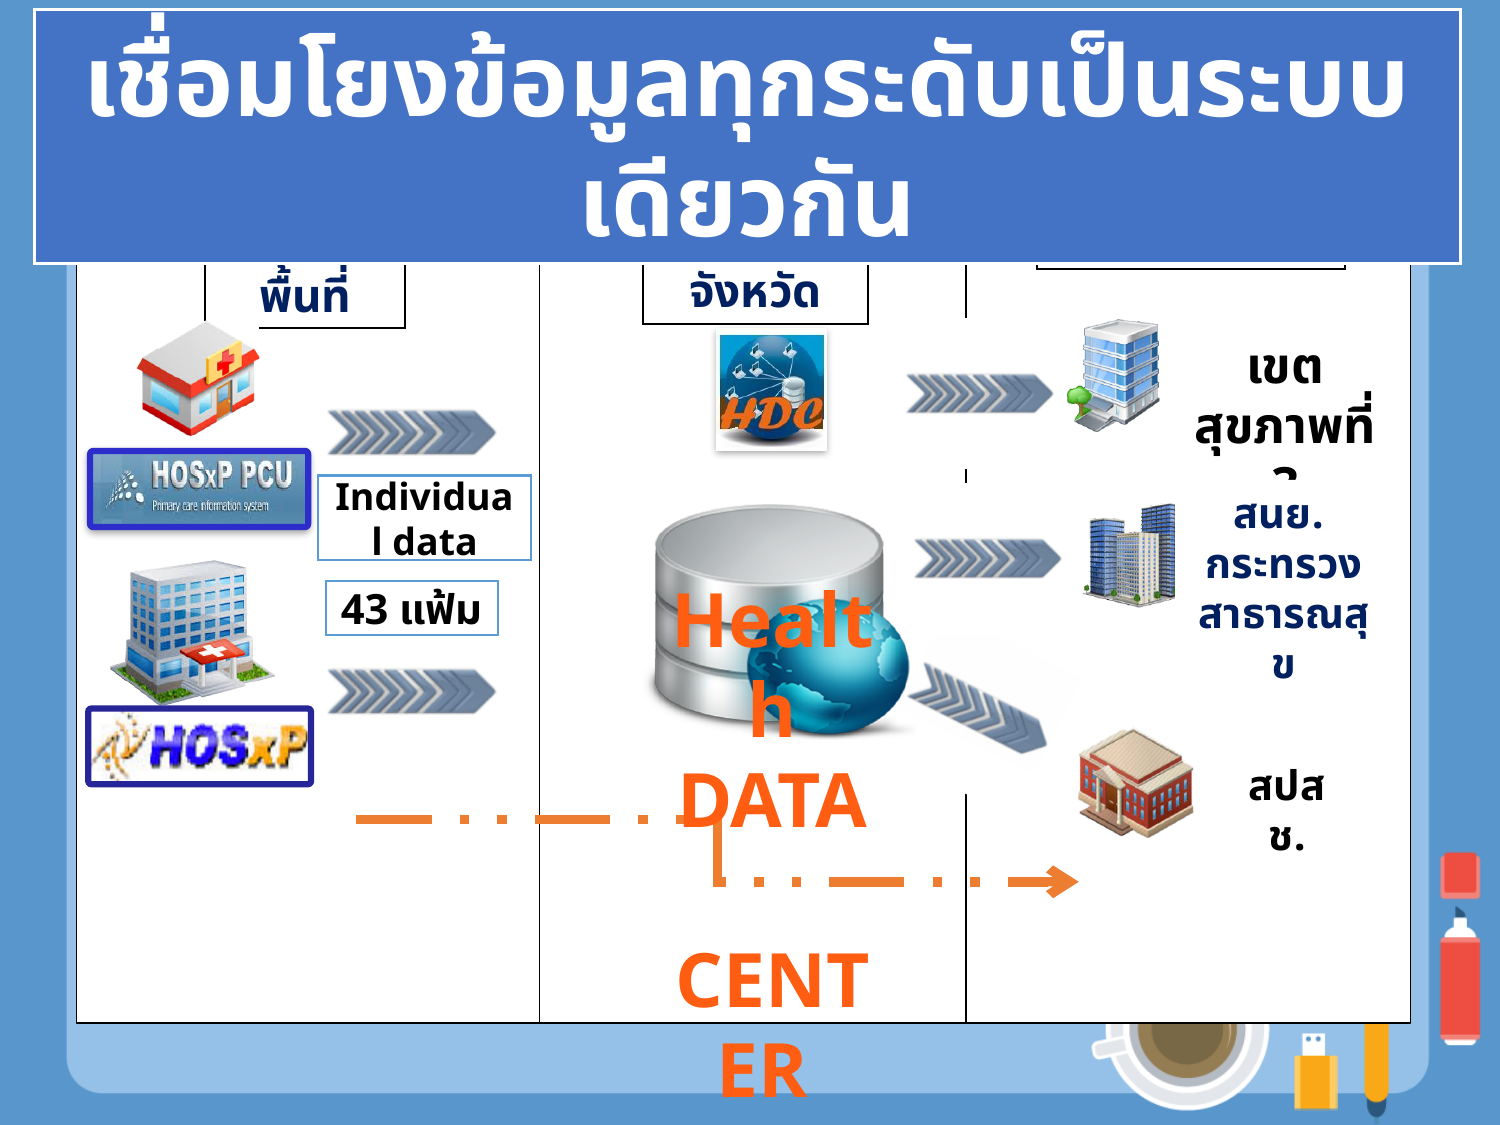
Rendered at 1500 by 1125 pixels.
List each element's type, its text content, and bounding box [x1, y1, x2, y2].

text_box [76, 192, 1411, 1024]
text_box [623, 475, 916, 764]
picture [0, 0, 1500, 1125]
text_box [879, 318, 1063, 787]
text_box เชื่อมโยงข้อมูลทุกระดับเป็นระบบเดียวกัน [33, 8, 1462, 265]
